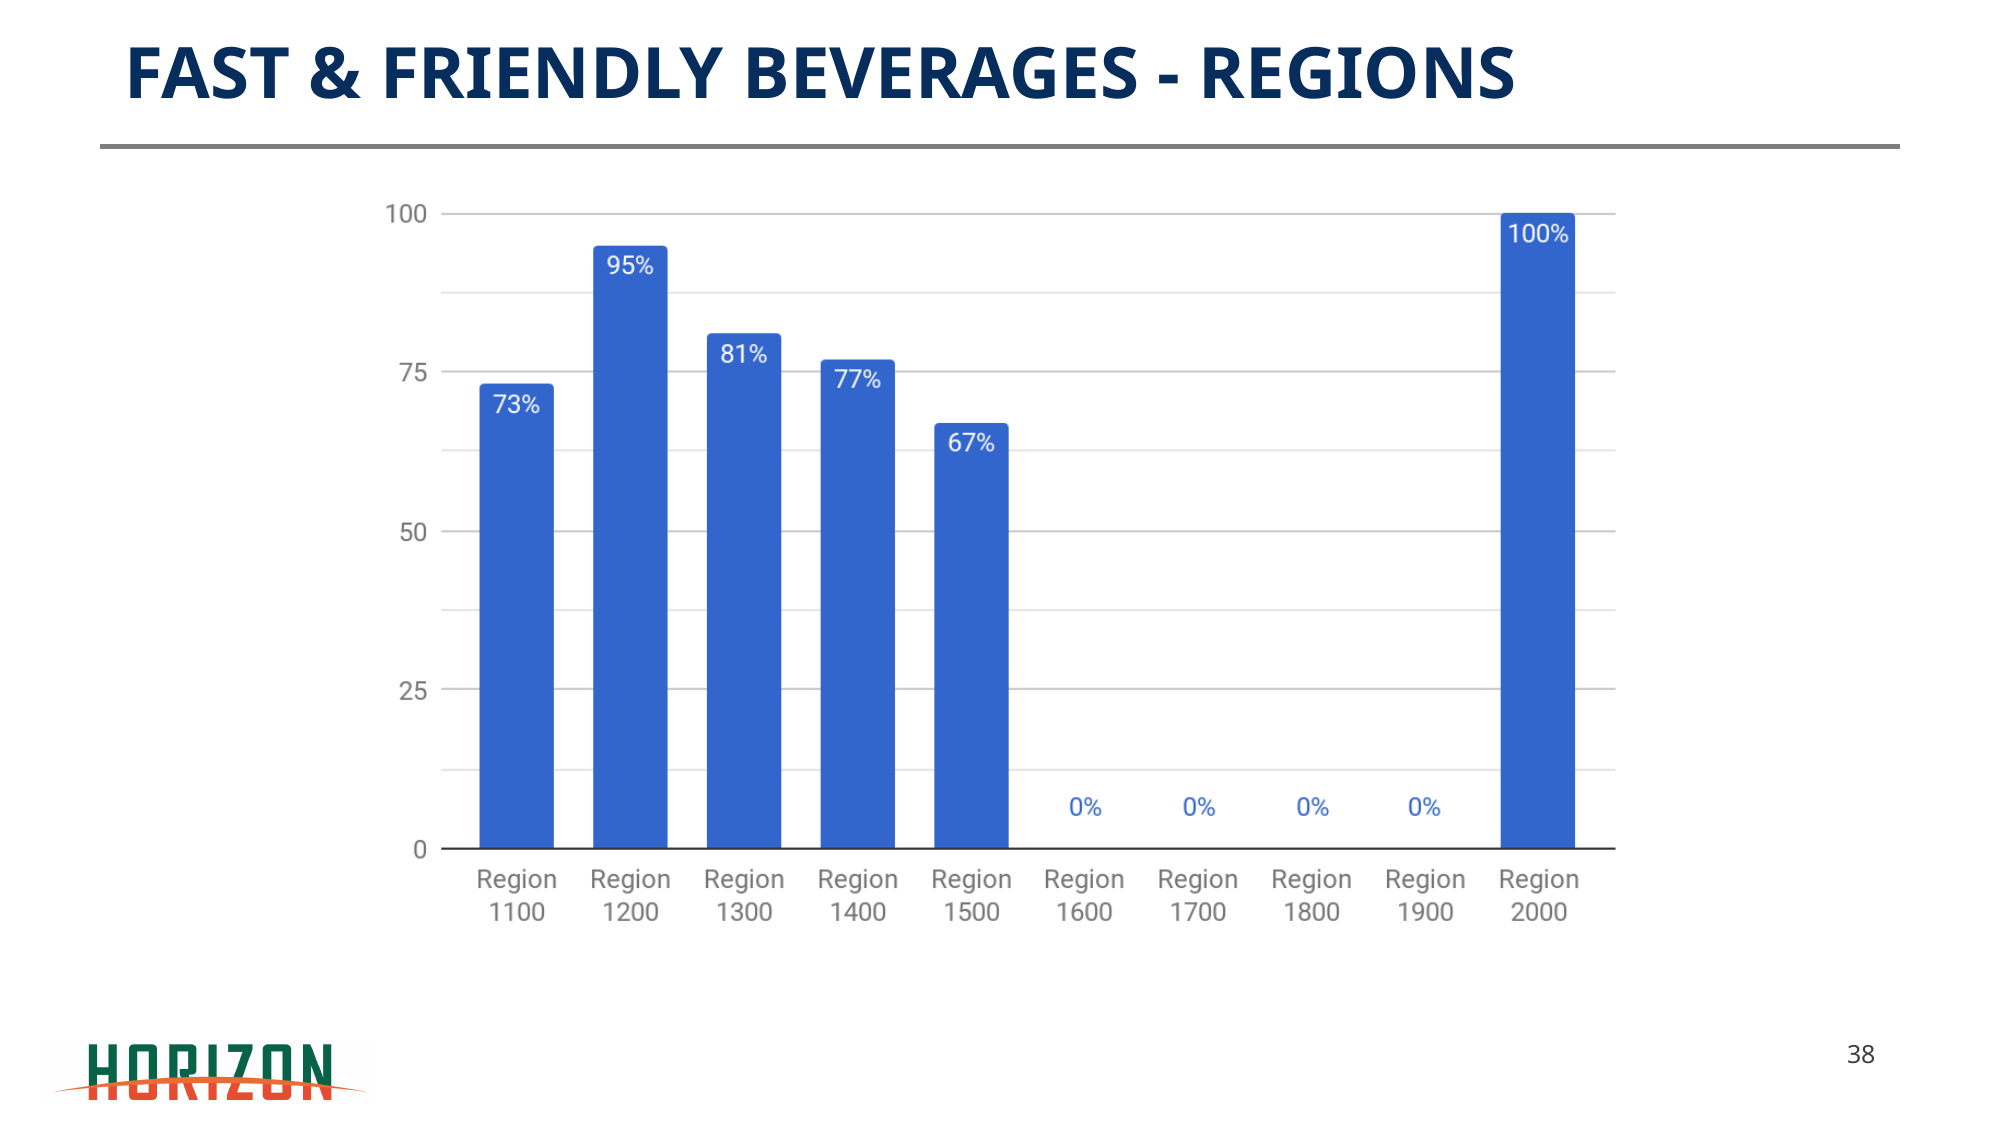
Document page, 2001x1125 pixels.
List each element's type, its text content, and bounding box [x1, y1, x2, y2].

title FAST & FRIENDLY BEVERAGES - REGIONS [99, 47, 1900, 137]
picture [44, 1038, 373, 1105]
picture [344, 156, 1656, 969]
slide_number ‹#› [1433, 1025, 1900, 1086]
